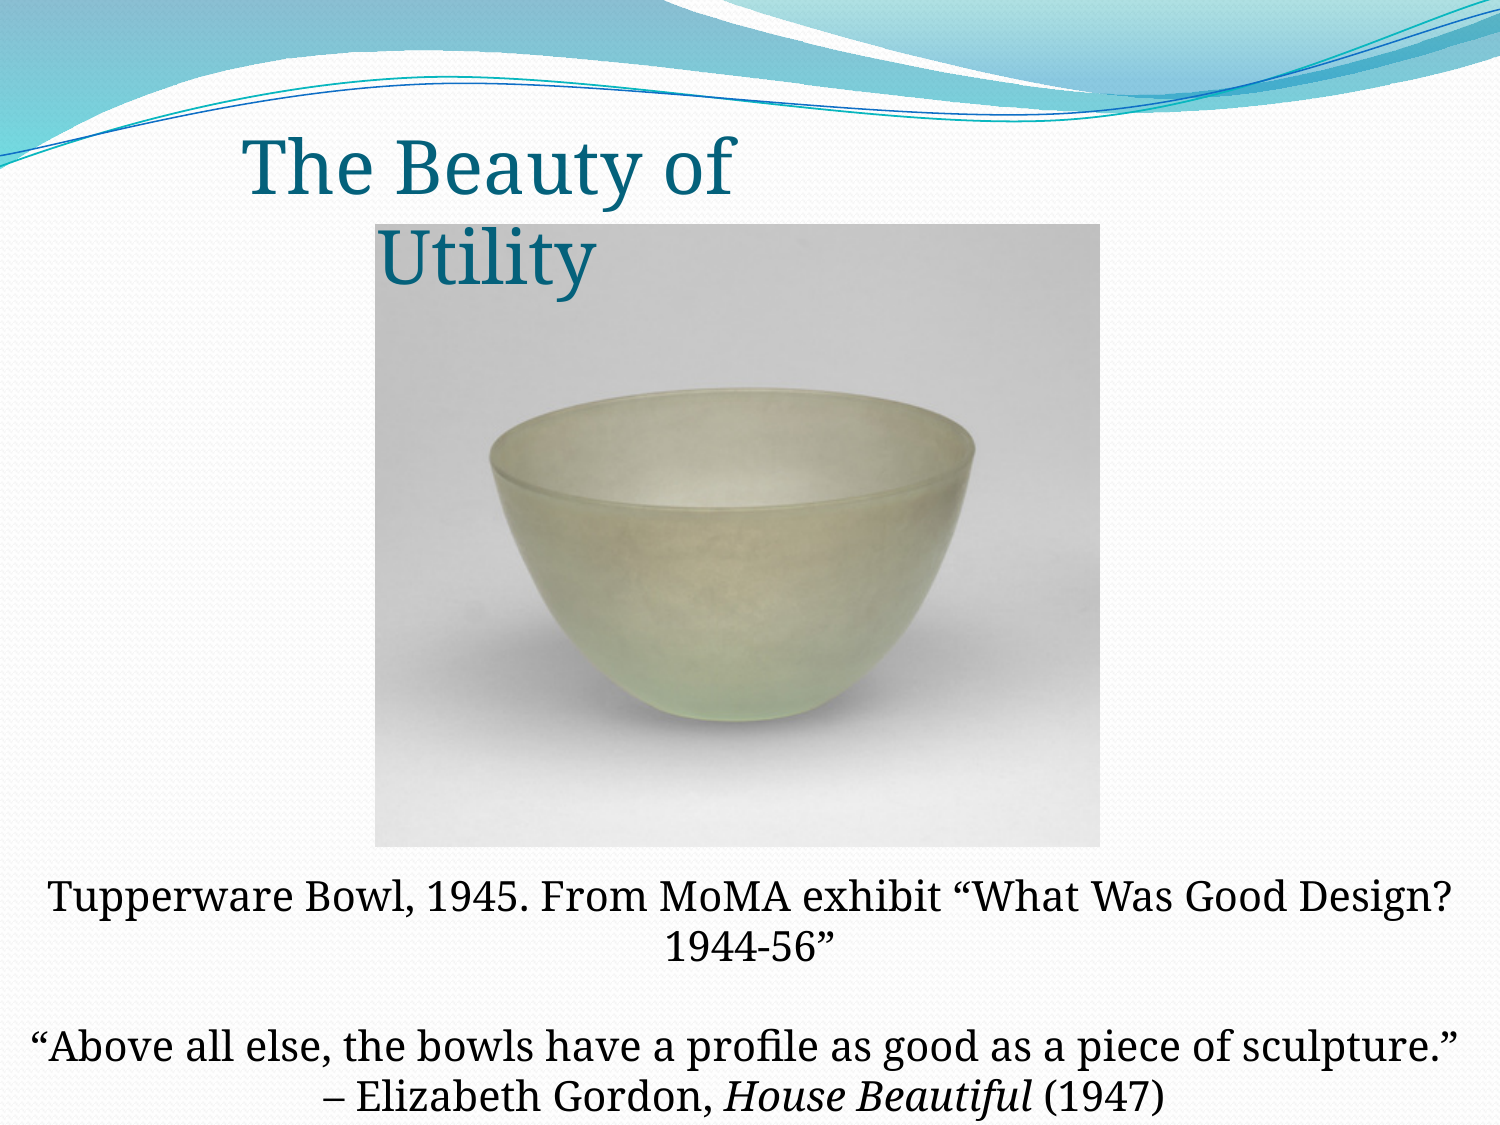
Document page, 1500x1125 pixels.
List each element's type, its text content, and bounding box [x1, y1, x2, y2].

picture [374, 224, 1101, 847]
text_box Tupperware Bowl, 1945. From MoMA exhibit “What Was Good Design? 1944-56” “Above all else, the bowls have a profile as good as a piece of sculpture.” – Elizabeth Gordon, House Beautiful (1947) [0, 862, 1500, 1125]
text_box The Beauty of Utility [125, 112, 850, 308]
